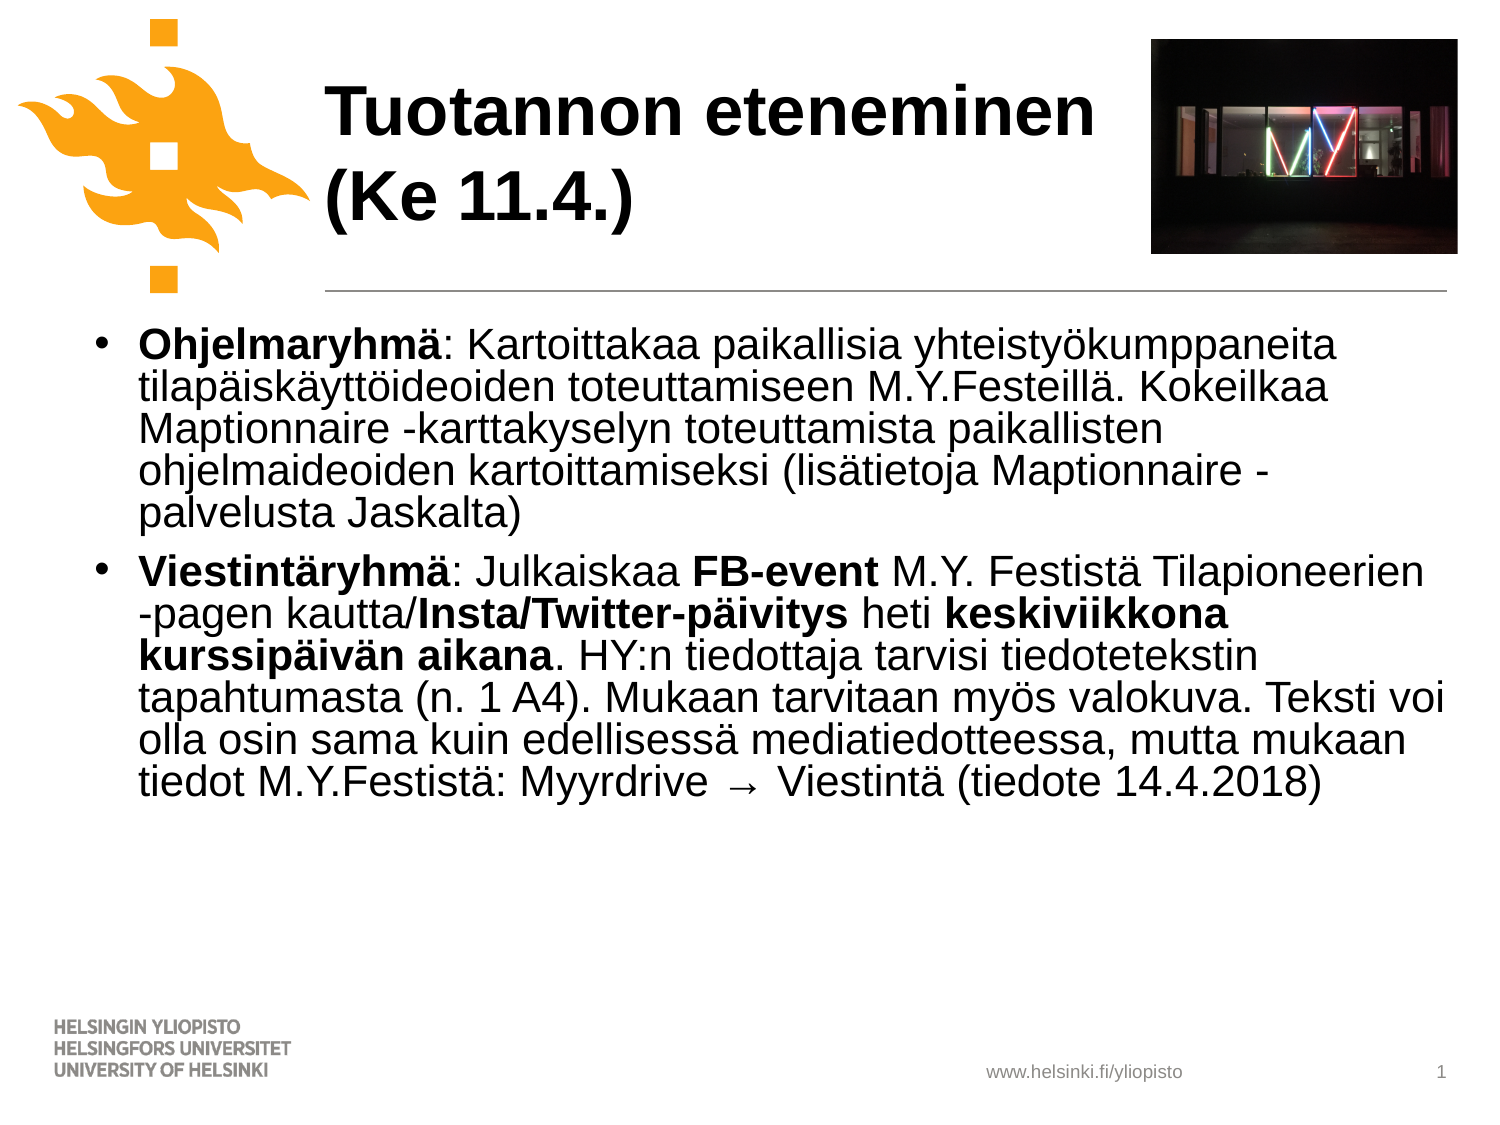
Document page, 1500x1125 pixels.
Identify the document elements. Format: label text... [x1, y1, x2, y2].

title Tuotannon eteneminen (Ke 11.4.) [324, 64, 1118, 254]
slide_number 1 [1376, 1011, 1447, 1083]
picture [53, 1017, 292, 1079]
picture [1150, 39, 1458, 254]
list Ohjelmaryhmä: Kartoittakaa paikallisia yhteistyökumppaneita tilapäiskäyttöideoiden toteuttamiseen M.Y.Festeillä. Kokeilkaa Maptionnaire -karttakyselyn toteuttamista paikallisten ohjelmaideoiden kartoittamiseksi (lisätietoja Maptionnaire -palvelusta Jaskalta) Viestintäryhmä: Julkaiskaa FB-event M.Y. Festistä Tilapioneerien -pagen kautta/Insta/Twitter-päivitys heti keskiviikkona kurssipäivän aikana. HY:n tiedottaja tarvisi tiedotetekstin tapahtumasta (n. 1 A4). Mukaan tarvitaan myös valokuva. Teksti voi olla osin sama kuin edellisessä mediatiedotteessa, mutta mukaan tiedot M.Y.Festistä: Myyrdrive → Viestintä (tiedote 14.4.2018) [94, 326, 1447, 988]
